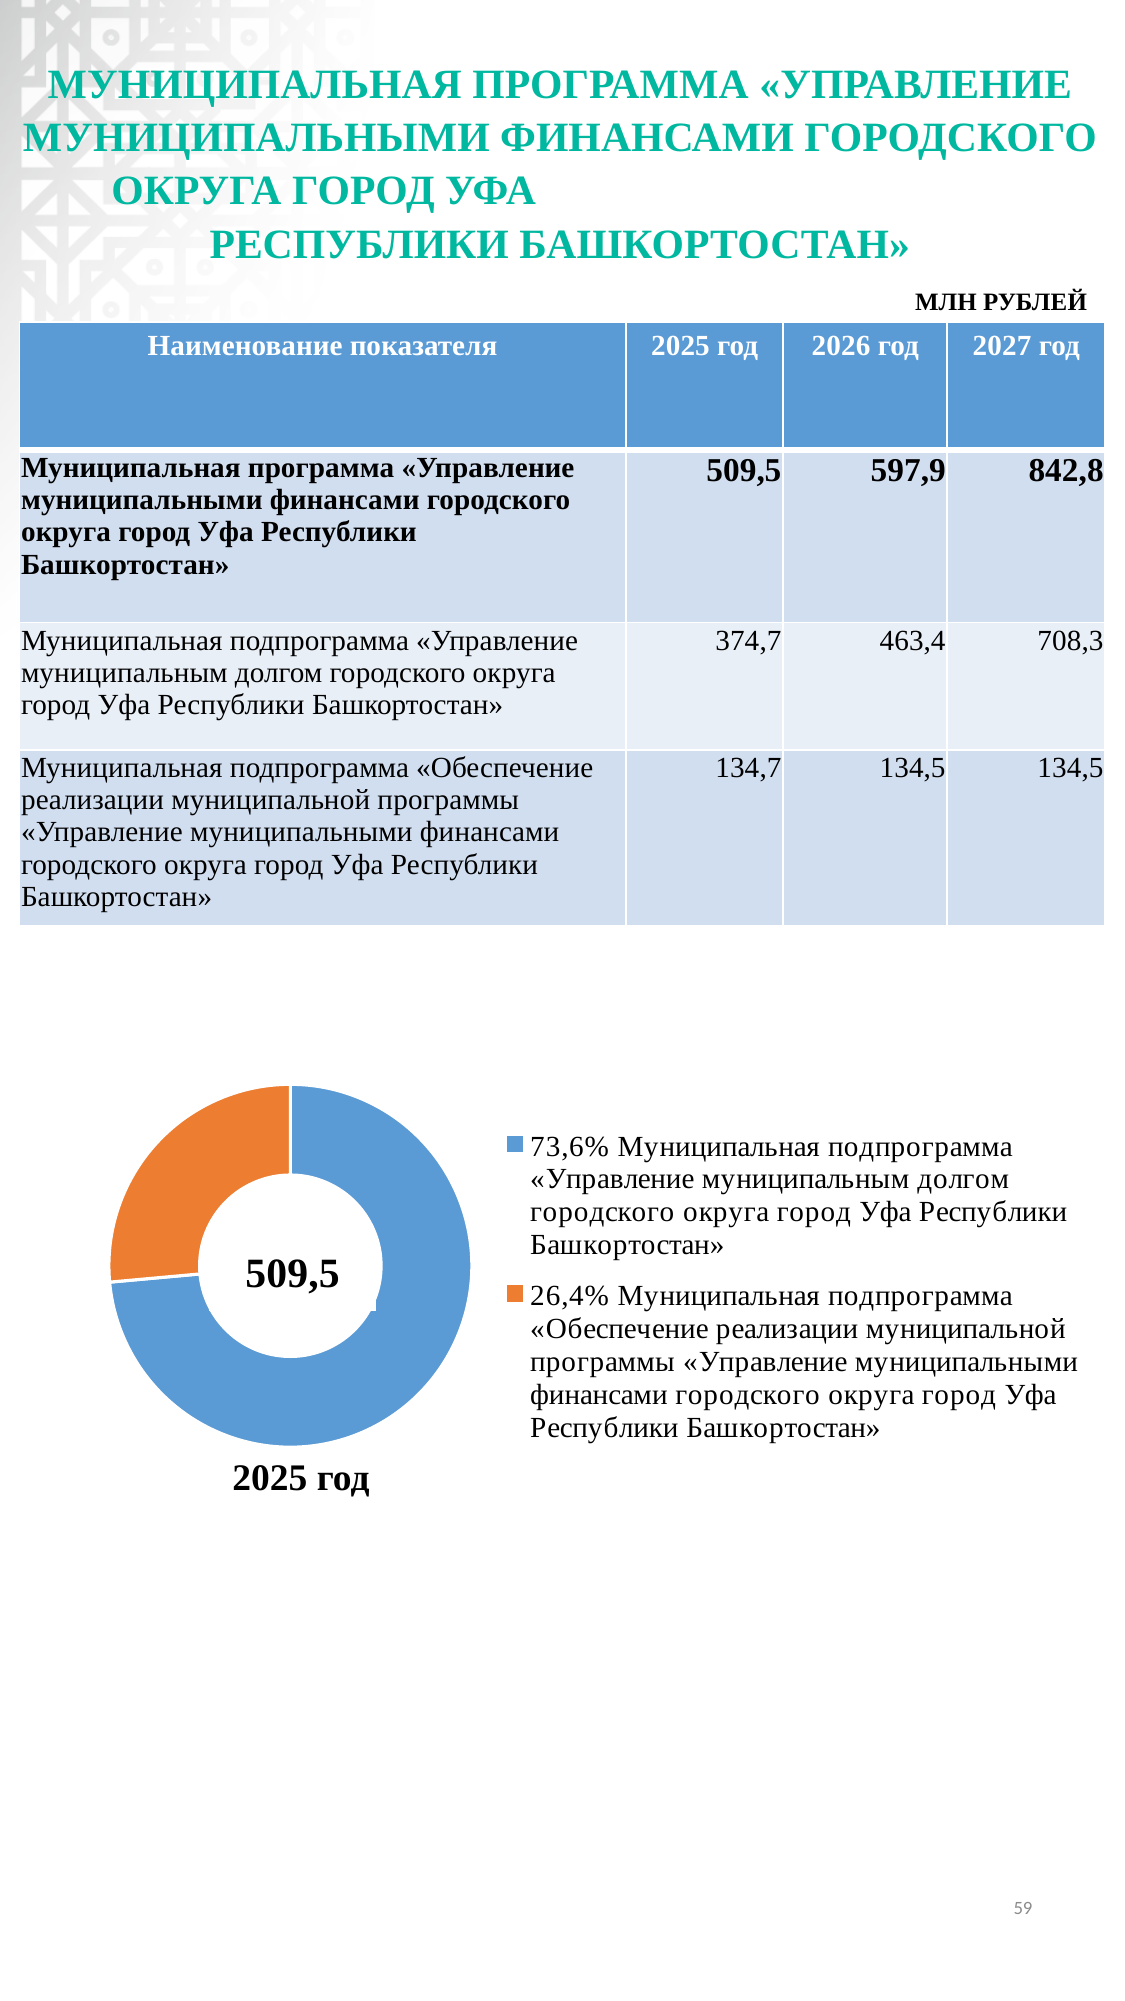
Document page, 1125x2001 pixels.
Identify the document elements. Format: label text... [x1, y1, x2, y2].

title МУНИЦИПАЛЬНАЯ ПРОГРАММА «УПРАВЛЕНИЕ МУНИЦИПАЛЬНЫМИ ФИНАНСАМИ ГОРОДСКОГО ОКРУГА ГОРОД УФА РЕСПУБЛИКИ БАШКОРТОСТАН» [0, 0, 1123, 335]
table_cell Муниципальная программа «Управление муниципальными финансами городского округа город Уфа Республики Башкортостан» [20, 453, 625, 622]
table_cell 134,7 [627, 751, 782, 925]
table_cell 509,5 [627, 453, 782, 622]
picture [0, 323, 1125, 2000]
table_header 2025 год [627, 323, 782, 447]
table_cell 708,3 [948, 623, 1104, 749]
slide_number 59 [794, 1853, 1048, 1961]
table_cell 134,5 [948, 751, 1104, 925]
table_header 2027 год [948, 323, 1104, 447]
table_cell 597,9 [784, 453, 946, 622]
table_cell 134,5 [784, 751, 946, 925]
text_box МЛН РУБЛЕЙ [900, 278, 1125, 323]
table_header 2026 год [784, 323, 946, 447]
table_cell 463,4 [784, 623, 946, 749]
table_cell Муниципальная подпрограмма «Обеспечение реализации муниципальной программы «Управление муниципальными финансами городского округа город Уфа Республики Башкортостан» [20, 751, 625, 925]
table_cell 374,7 [627, 623, 782, 749]
table_header Наименование показателя [20, 323, 625, 447]
chart [0, 988, 1116, 1554]
table_cell Муниципальная подпрограмма «Управление муниципальным долгом городского округа город Уфа Республики Башкортостан» [20, 623, 625, 749]
table_cell 842,8 [948, 453, 1104, 622]
